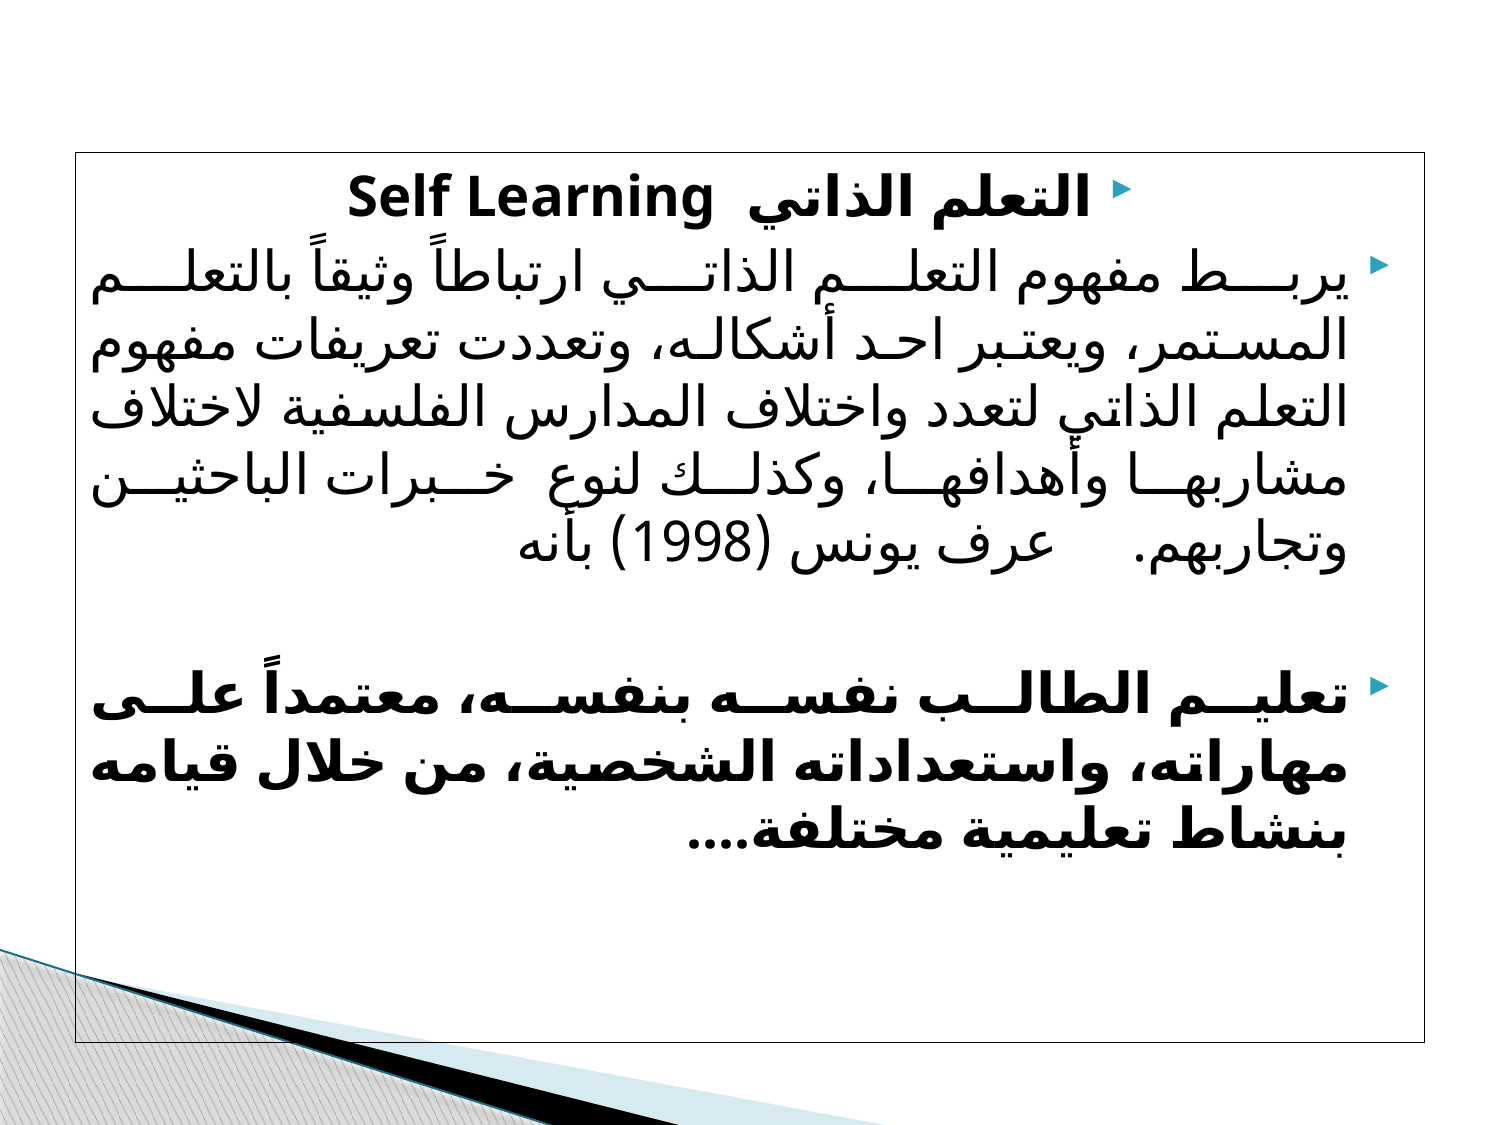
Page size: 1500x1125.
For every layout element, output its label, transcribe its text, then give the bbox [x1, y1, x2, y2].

list التعلم الذاتي Self Learning يربط مفهوم التعلم الذاتي ارتباطاً وثيقاً بالتعلم المستمر، ويعتبر احد أشكاله، وتعددت تعريفات مفهوم التعلم الذاتي لتعدد واختلاف المدارس الفلسفية لاختلاف مشاربها وأهدافها، وكذلك لنوع خبرات الباحثين وتجاربهم. عرف يونس (1998) بأنه تعليم الطالب نفسه بنفسه، معتمداً على مهاراته، واستعداداته الشخصية، من خلال قيامه بنشاط تعليمية مختلفة.... [75, 152, 1425, 1043]
